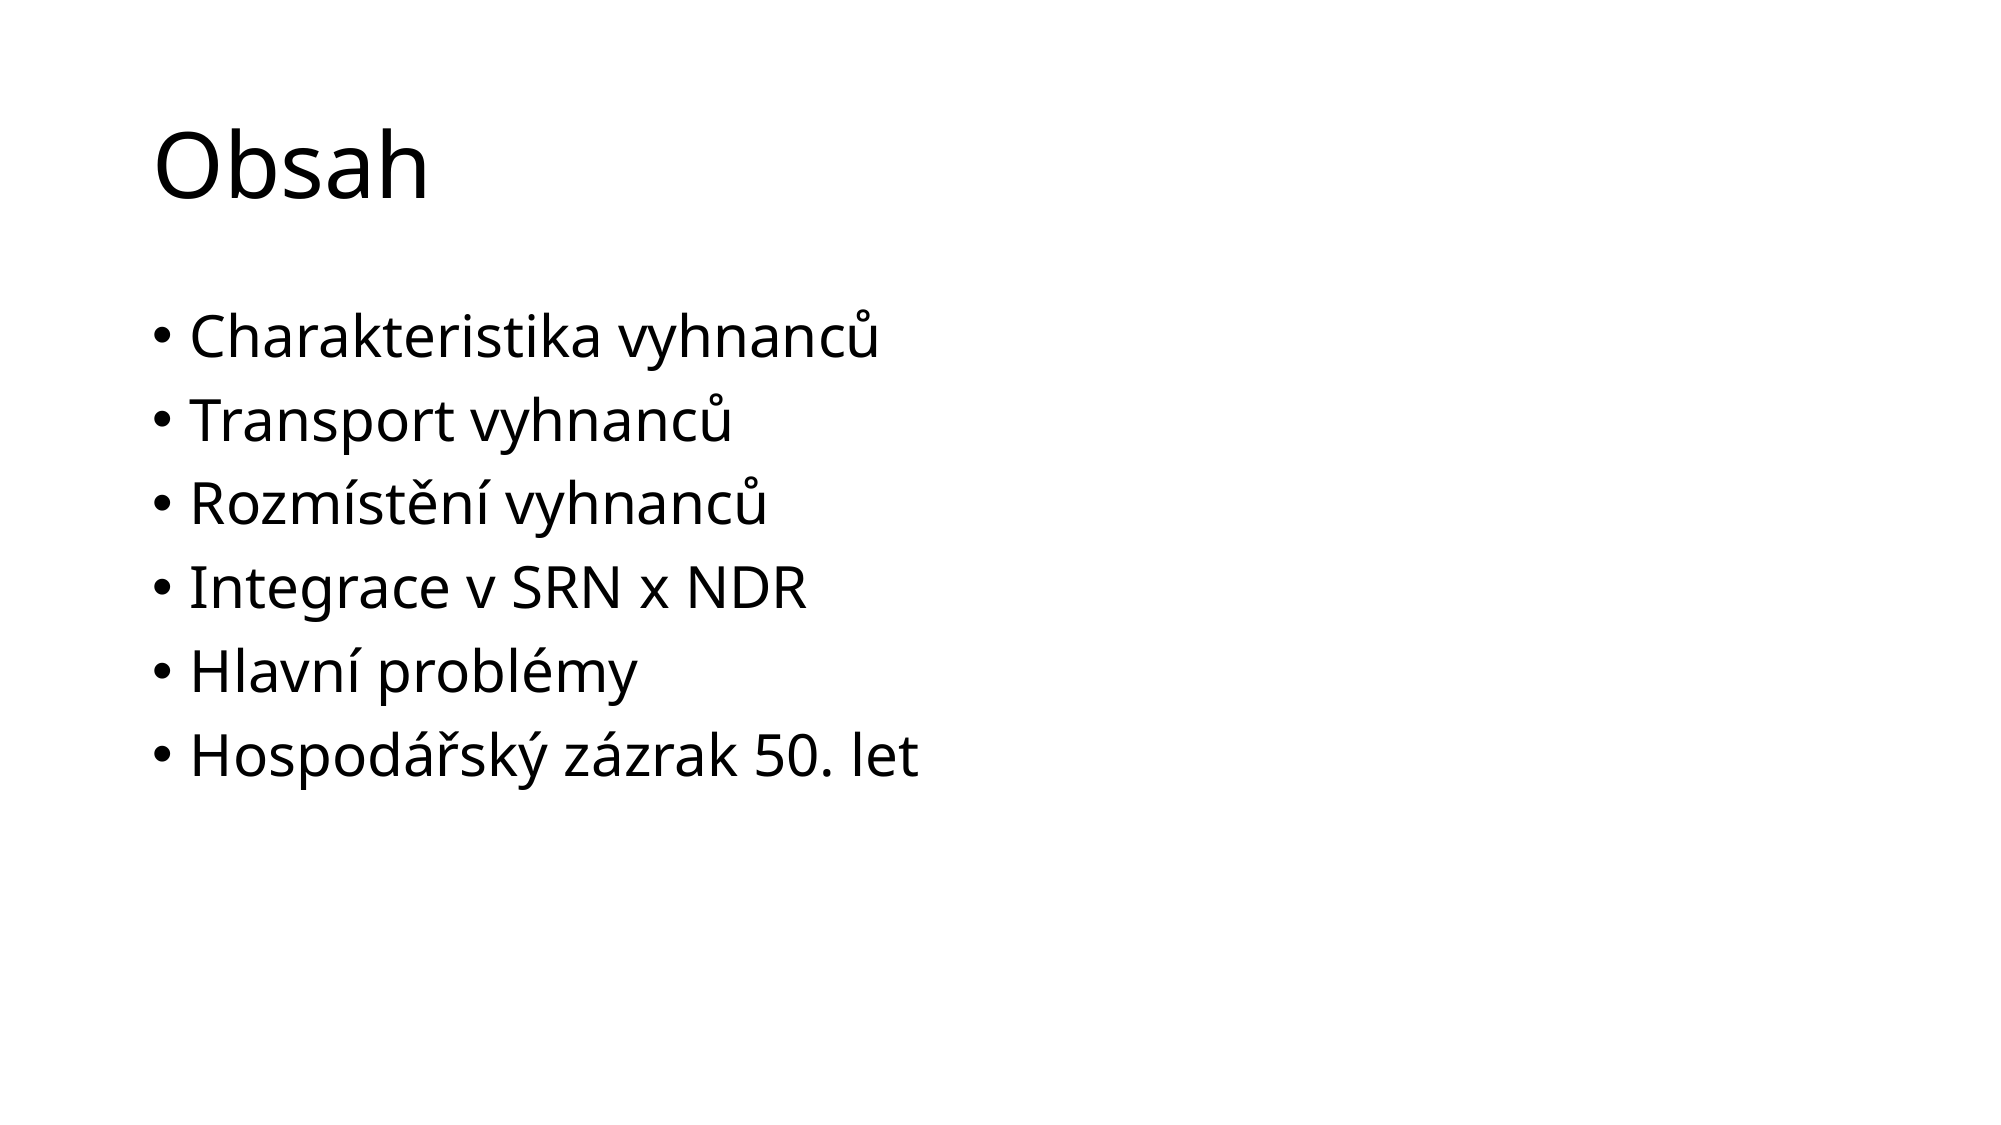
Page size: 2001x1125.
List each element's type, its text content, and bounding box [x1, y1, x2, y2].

list Charakteristika vyhnanců Transport vyhnanců Rozmístění vyhnanců Integrace v SRN x NDR Hlavní problémy Hospodářský zázrak 50. let [137, 299, 1863, 1014]
title Obsah [137, 59, 1863, 278]
